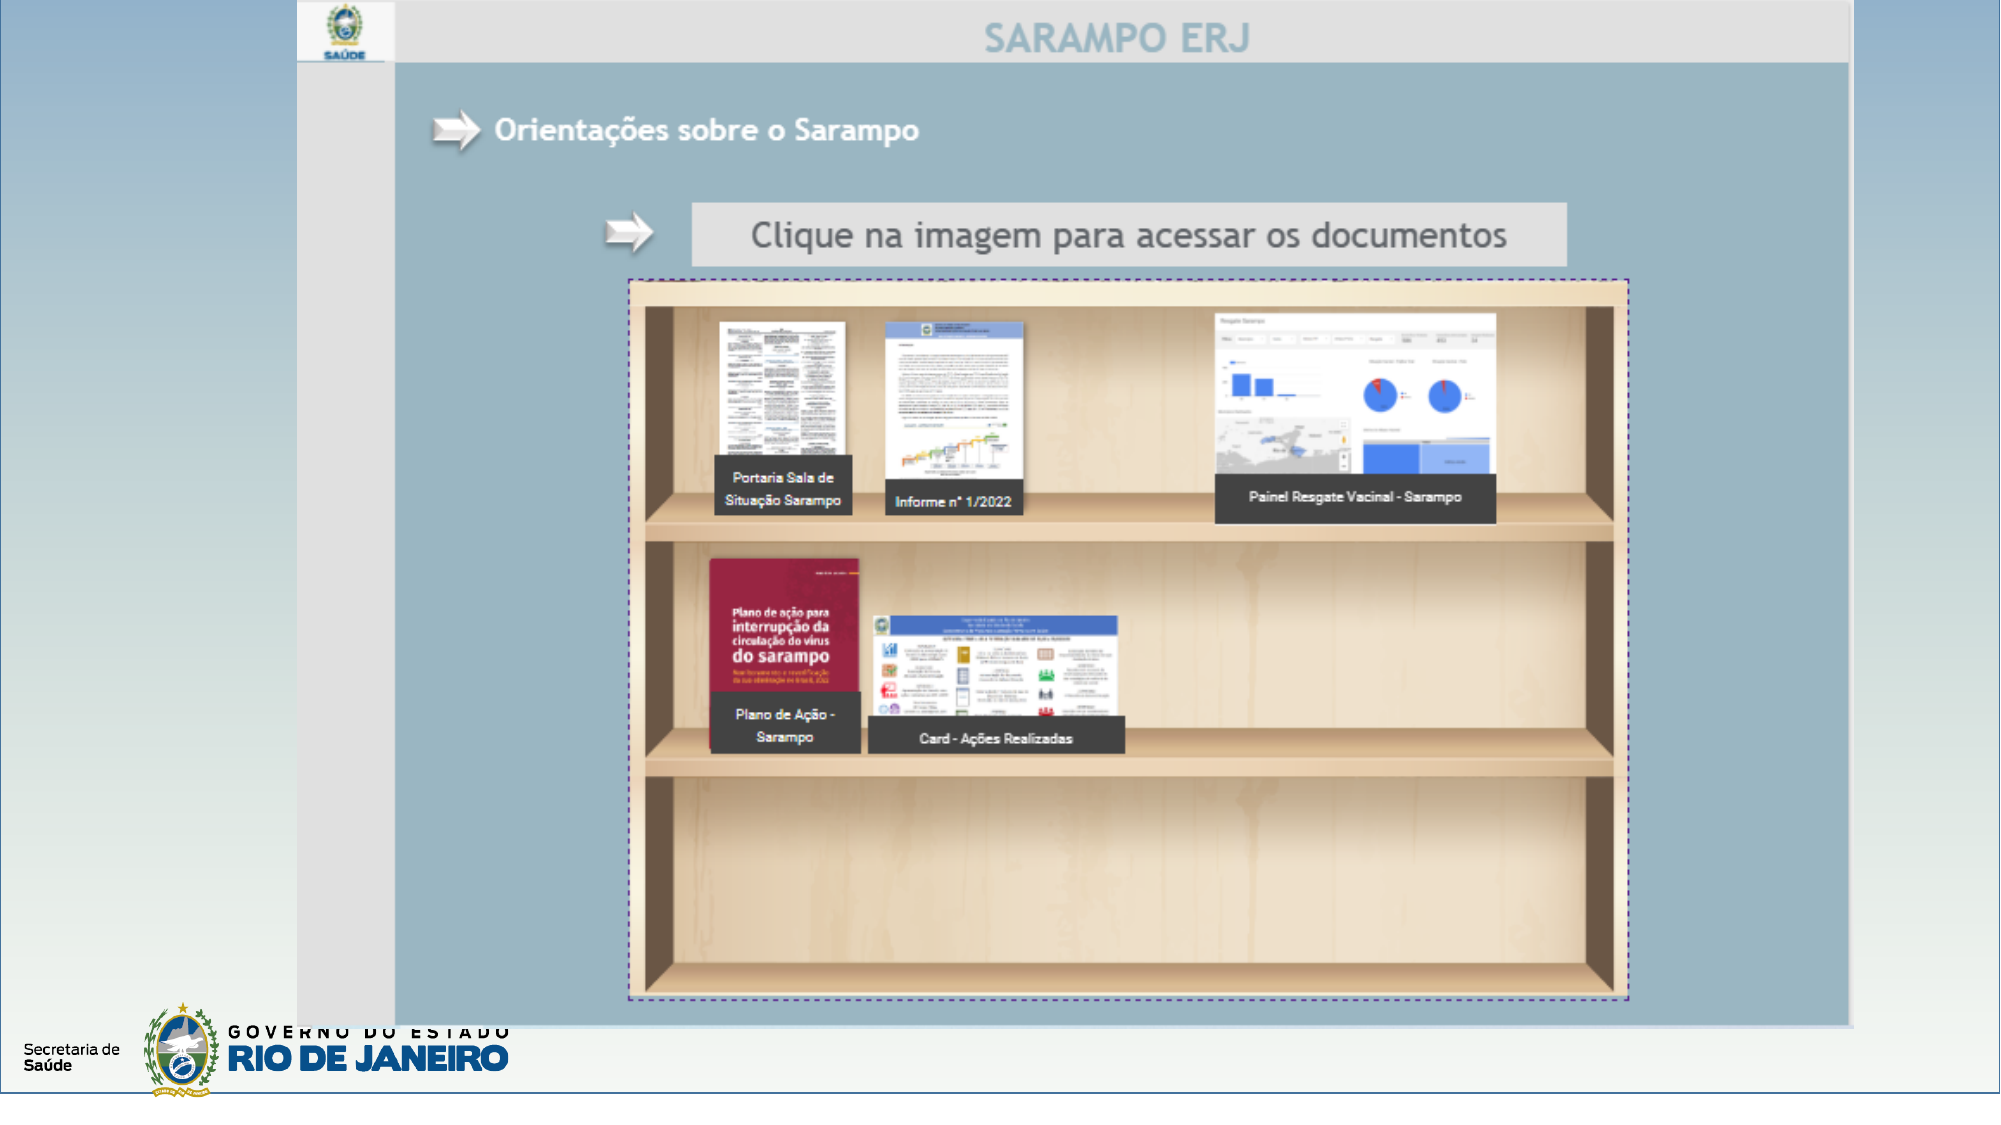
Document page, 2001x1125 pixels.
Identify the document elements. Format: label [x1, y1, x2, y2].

text_box [517, 0, 2000, 1094]
text_box [0, 0, 297, 1094]
picture [14, 0, 1854, 1108]
